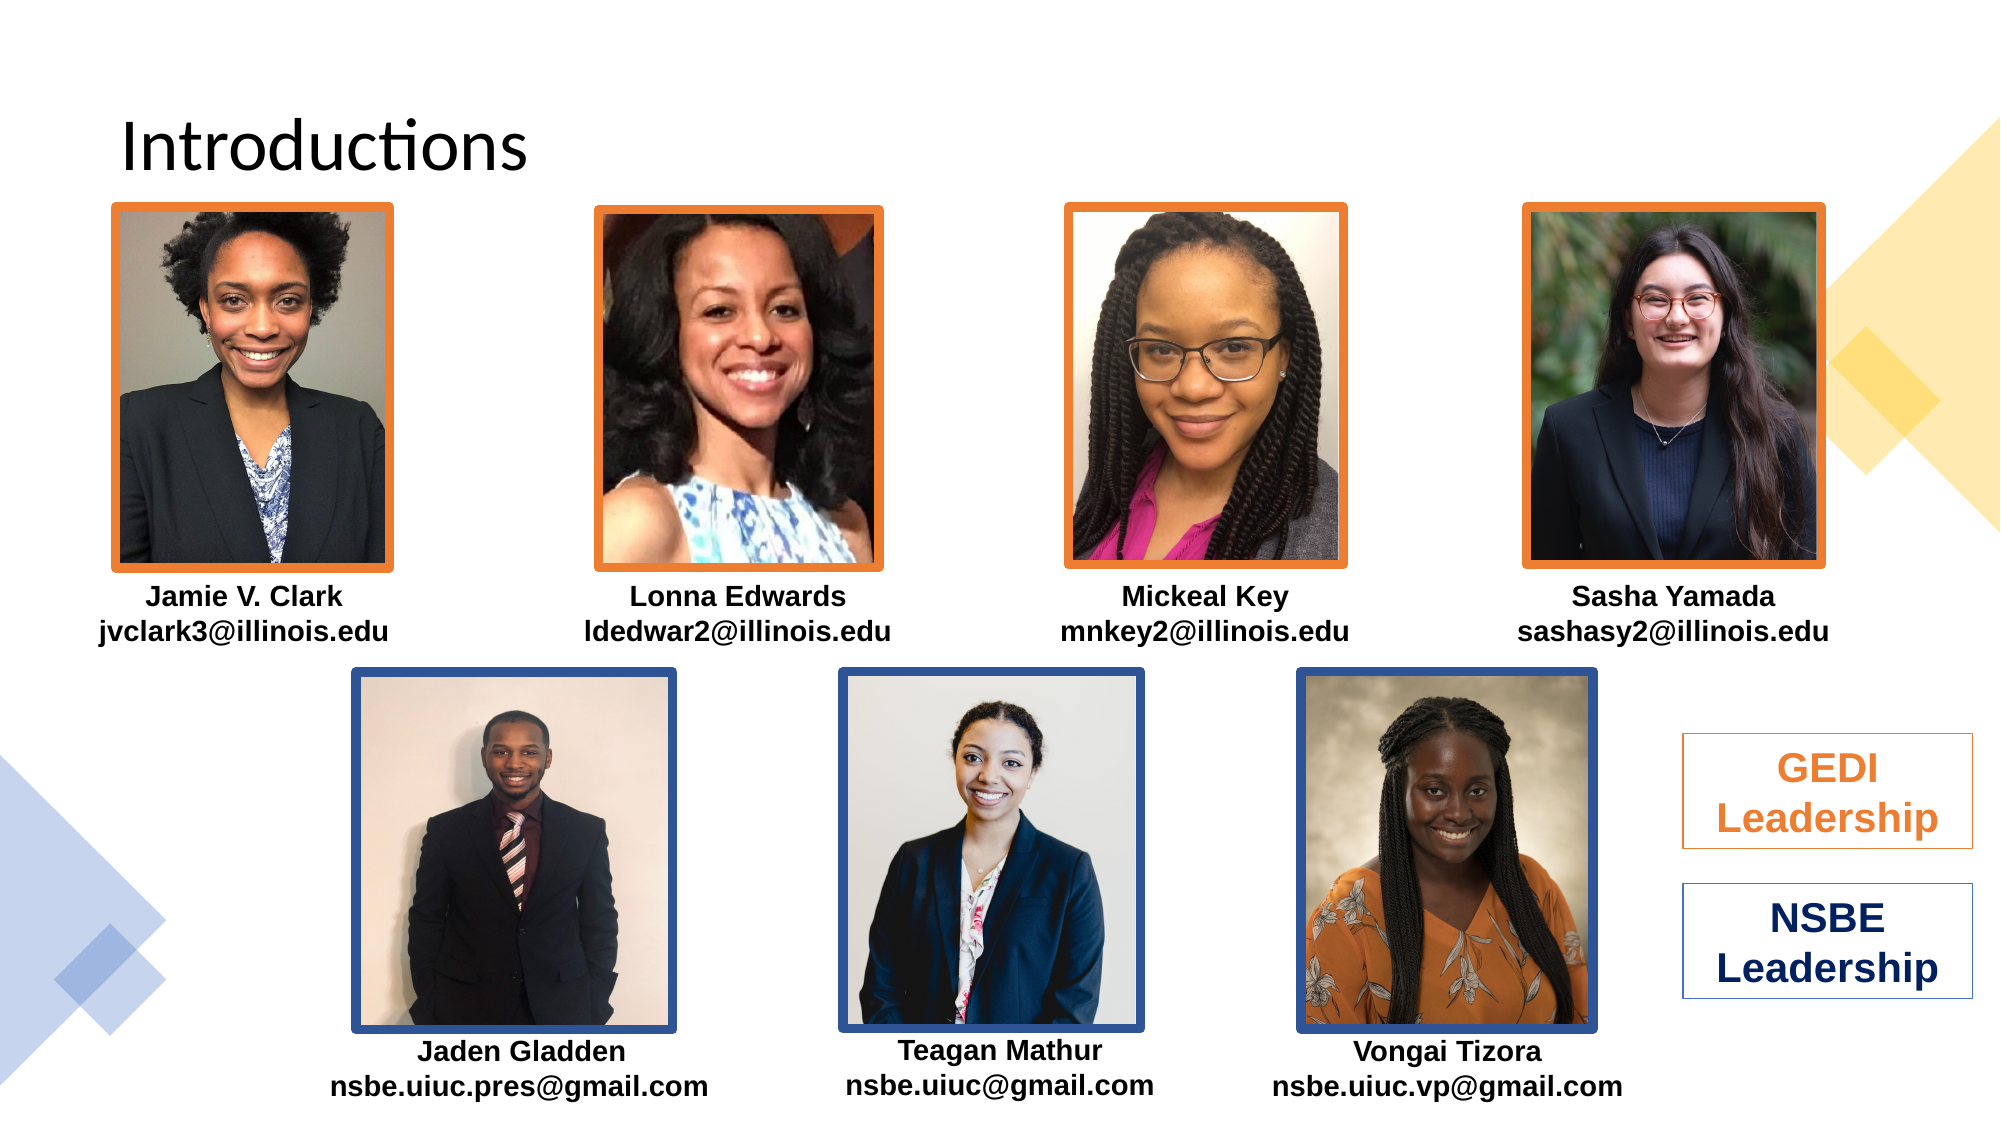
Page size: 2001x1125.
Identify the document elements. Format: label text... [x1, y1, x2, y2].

picture [602, 214, 875, 563]
text_box [1826, 116, 2000, 533]
text_box Teagan Mathur nsbe.uiuc@gmail.com [820, 1024, 1180, 1109]
text_box [0, 754, 167, 1086]
picture [1072, 211, 1339, 561]
text_box Lonna Edwards ldedwar2@illinois.edu [531, 569, 946, 655]
title Introductions [105, 52, 1895, 240]
text_box Vongai Tizora nsbe.uiuc.vp@gmail.com [1252, 1024, 1643, 1110]
text_box Jaden Gladden nsbe.uiuc.pres@gmail.com [314, 1024, 729, 1110]
text_box GEDI Leadership [1683, 733, 1973, 849]
picture [1305, 675, 1589, 1025]
text_box Sasha Yamada sashasy2@illinois.edu [1466, 569, 1881, 655]
text_box NSBE Leadership [1683, 883, 1973, 999]
picture [120, 211, 385, 564]
picture [360, 676, 669, 1025]
picture [1530, 211, 1817, 561]
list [847, 676, 1136, 1024]
text_box [53, 923, 167, 1036]
text_box [1826, 363, 1904, 476]
text_box Mickeal Key mnkey2@illinois.edu [998, 569, 1413, 655]
text_box Jamie V. Clark jvclark3@illinois.edu [37, 569, 452, 655]
text_box [0, 0, 2000, 1125]
